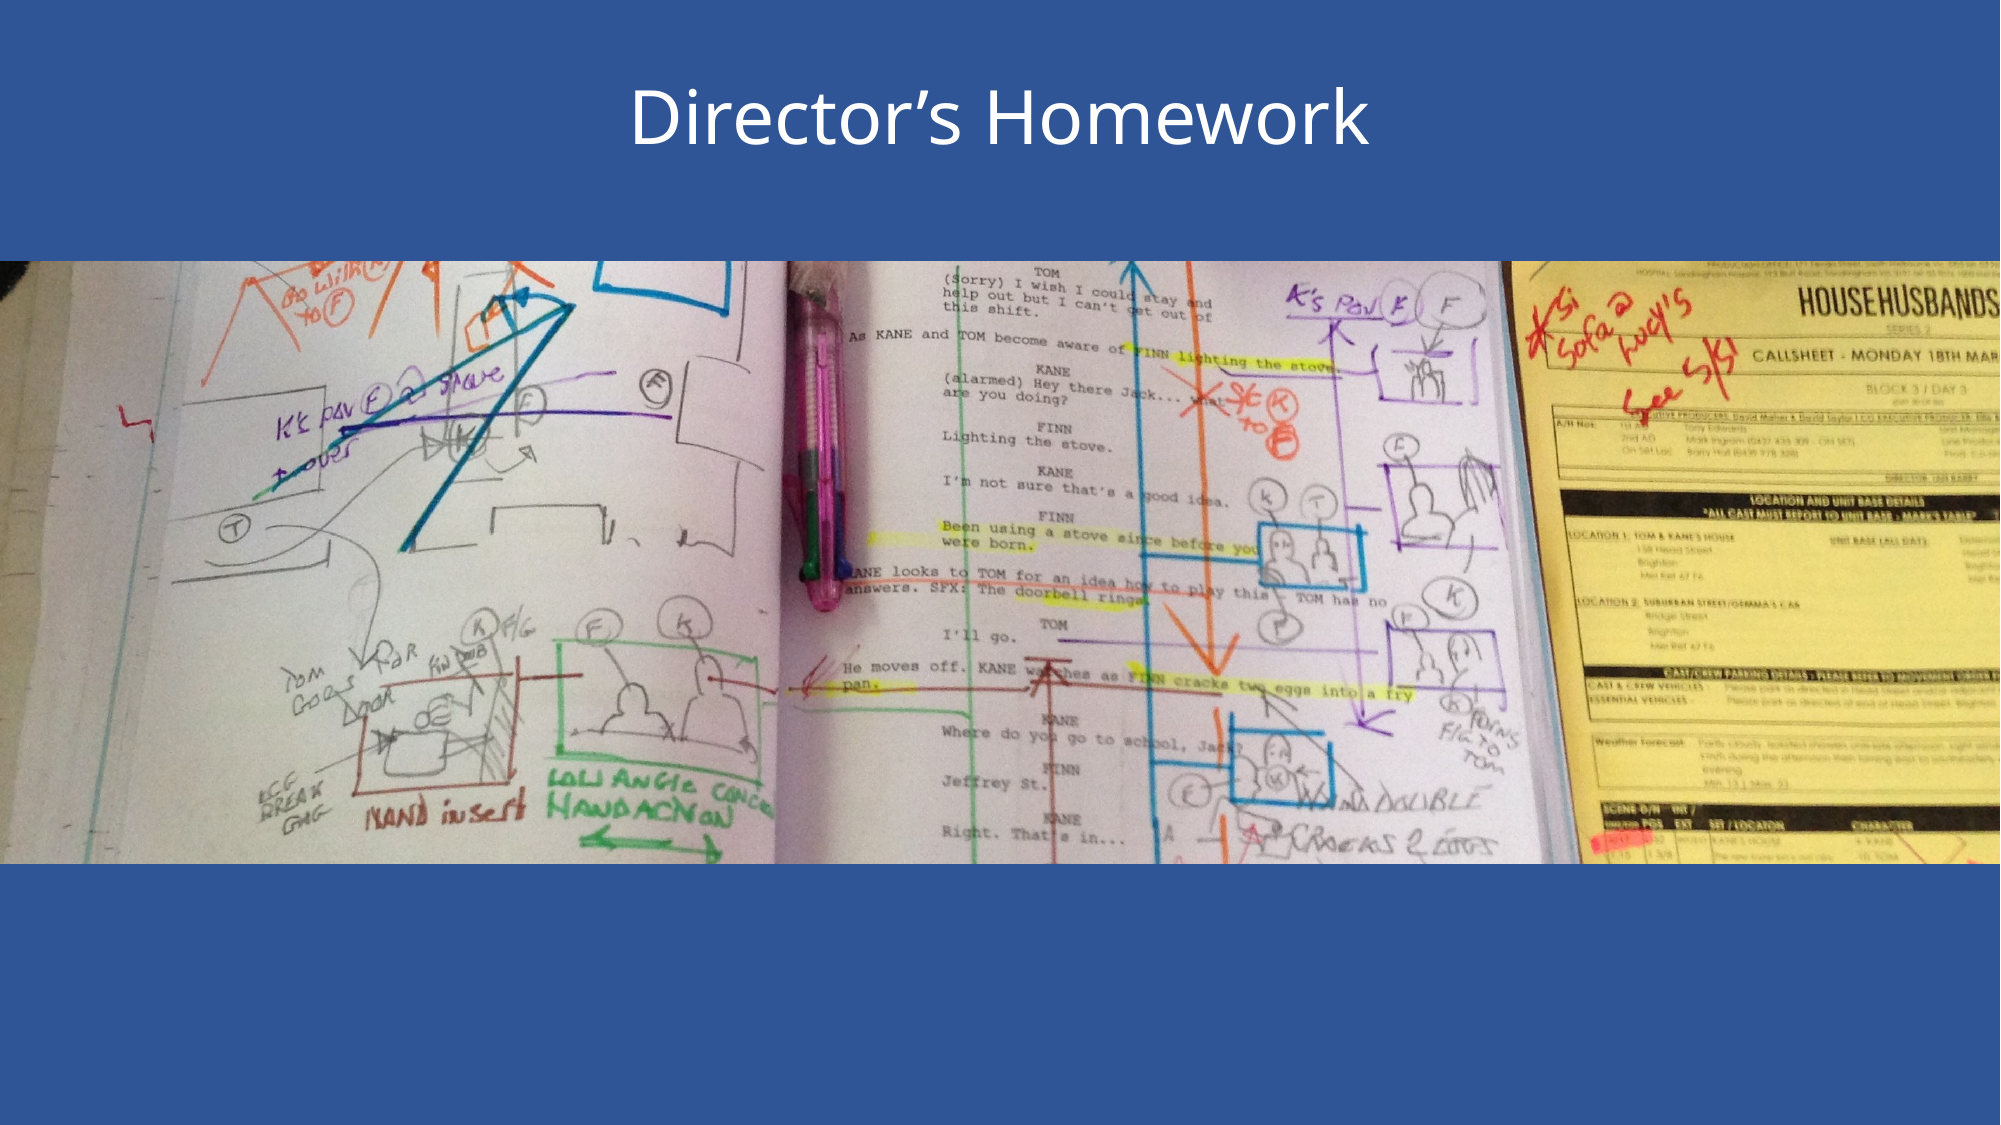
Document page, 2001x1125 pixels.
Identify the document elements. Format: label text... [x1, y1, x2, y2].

title Director’s Homework [104, 63, 1896, 169]
picture [0, 261, 2000, 864]
